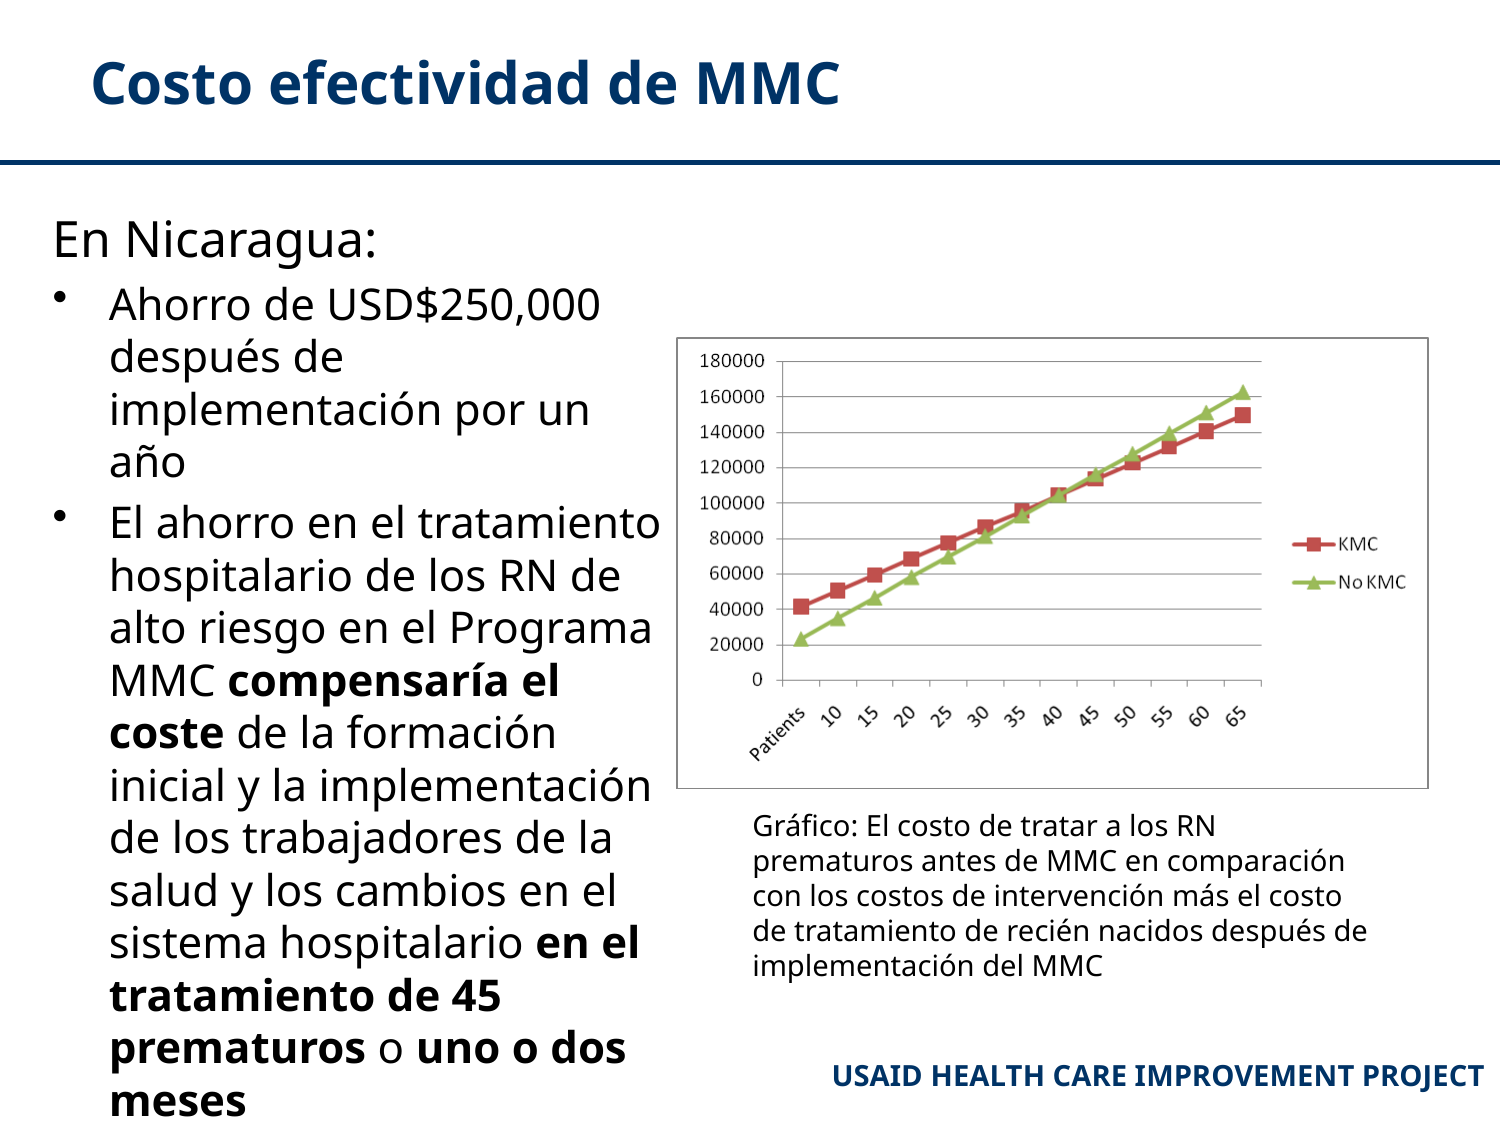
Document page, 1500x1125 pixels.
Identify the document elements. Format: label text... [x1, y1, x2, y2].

picture [674, 337, 1429, 790]
list En Nicaragua: Ahorro de USD$250,000 después de implementación por un año El ahorro en el tratamiento hospitalario de los RN de alto riesgo en el Programa MMC compensaría el coste de la formación inicial y la implementación de los trabajadores de la salud y los cambios en el sistema hospitalario en el tratamiento de 45 prematuros o uno o dos meses [37, 199, 688, 913]
text_box Gráfico: El costo de tratar a los RN prematuros antes de MMC en comparación con los costos de intervención más el costo de tratamiento de recién nacidos después de implementación del MMC [737, 799, 1388, 990]
title Costo efectividad de MMC [74, 49, 1338, 213]
